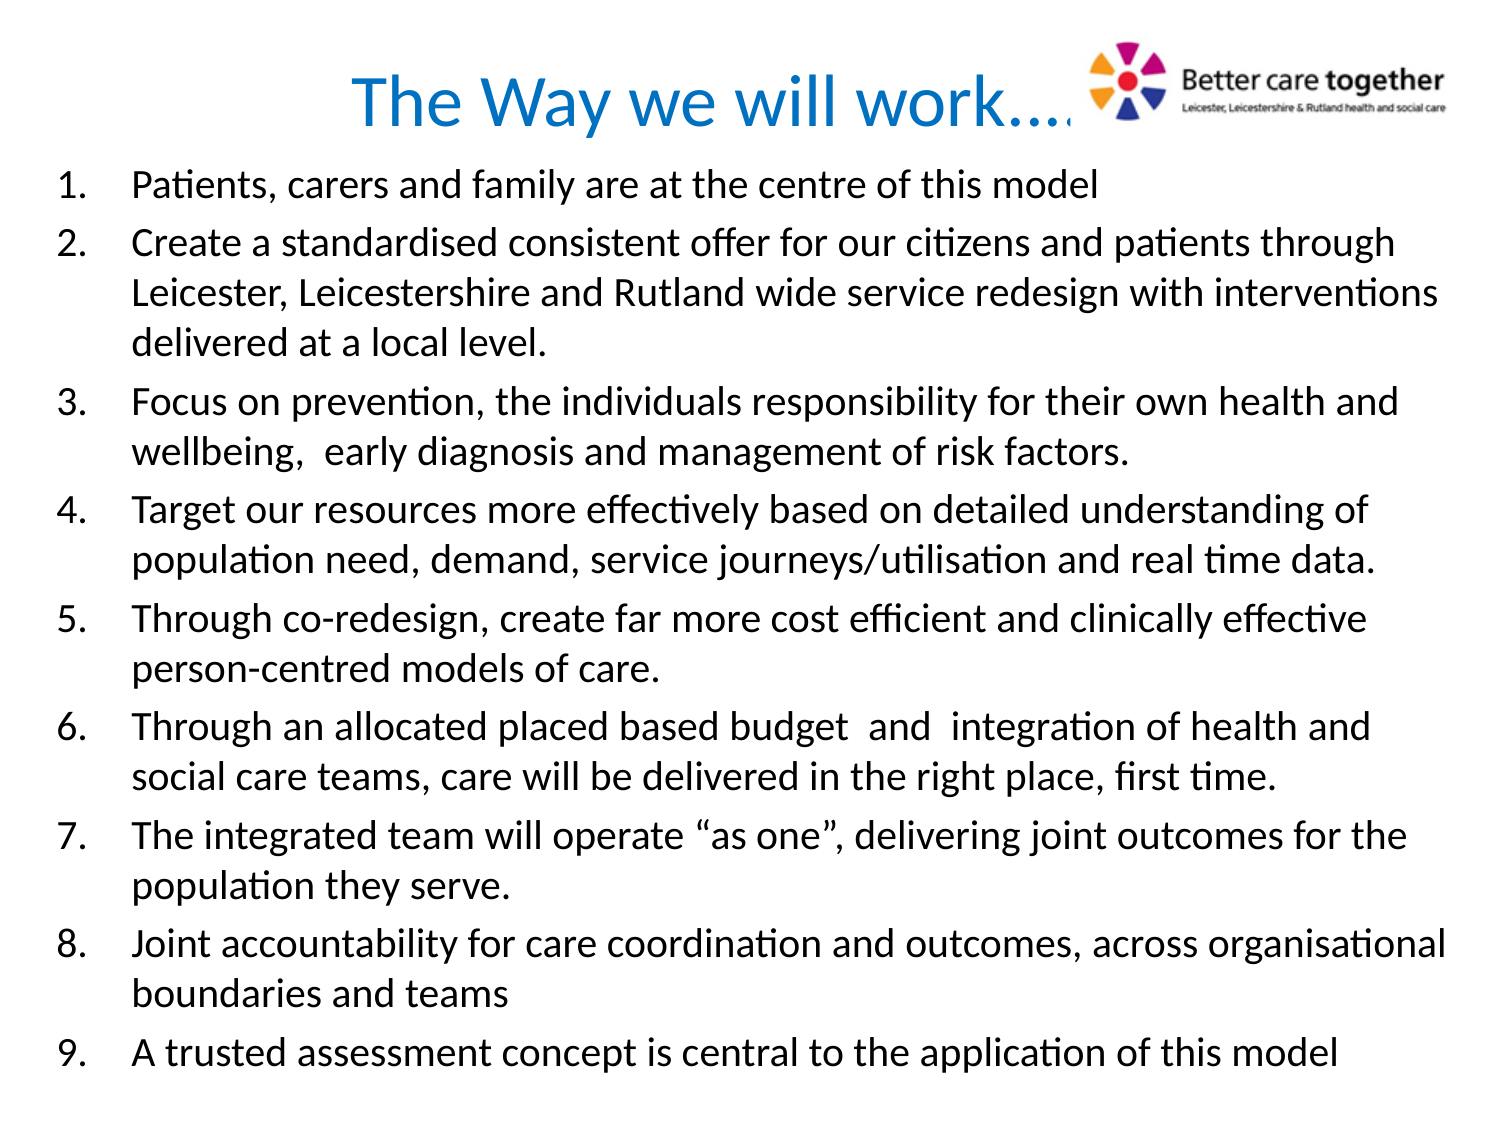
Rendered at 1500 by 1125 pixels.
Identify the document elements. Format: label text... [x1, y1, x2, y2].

text_box Patients, carers and family are at the centre of this model Create a standardised consistent offer for our citizens and patients through Leicester, Leicestershire and Rutland wide service redesign with interventions delivered at a local level. Focus on prevention, the individuals responsibility for their own health and wellbeing, early diagnosis and management of risk factors. Target our resources more effectively based on detailed understanding of population need, demand, service journeys/utilisation and real time data. Through co-redesign, create far more cost efficient and clinically effective person-centred models of care. Through an allocated placed based budget and integration of health and social care teams, care will be delivered in the right place, first time. The integrated team will operate “as one”, delivering joint outcomes for the population they serve. Joint accountability for care coordination and outcomes, across organisational boundaries and teams A trusted assessment concept is central to the application of this model [41, 148, 1471, 1106]
text_box The Way we will work....../ [74, 45, 1425, 148]
picture [1070, 18, 1465, 135]
